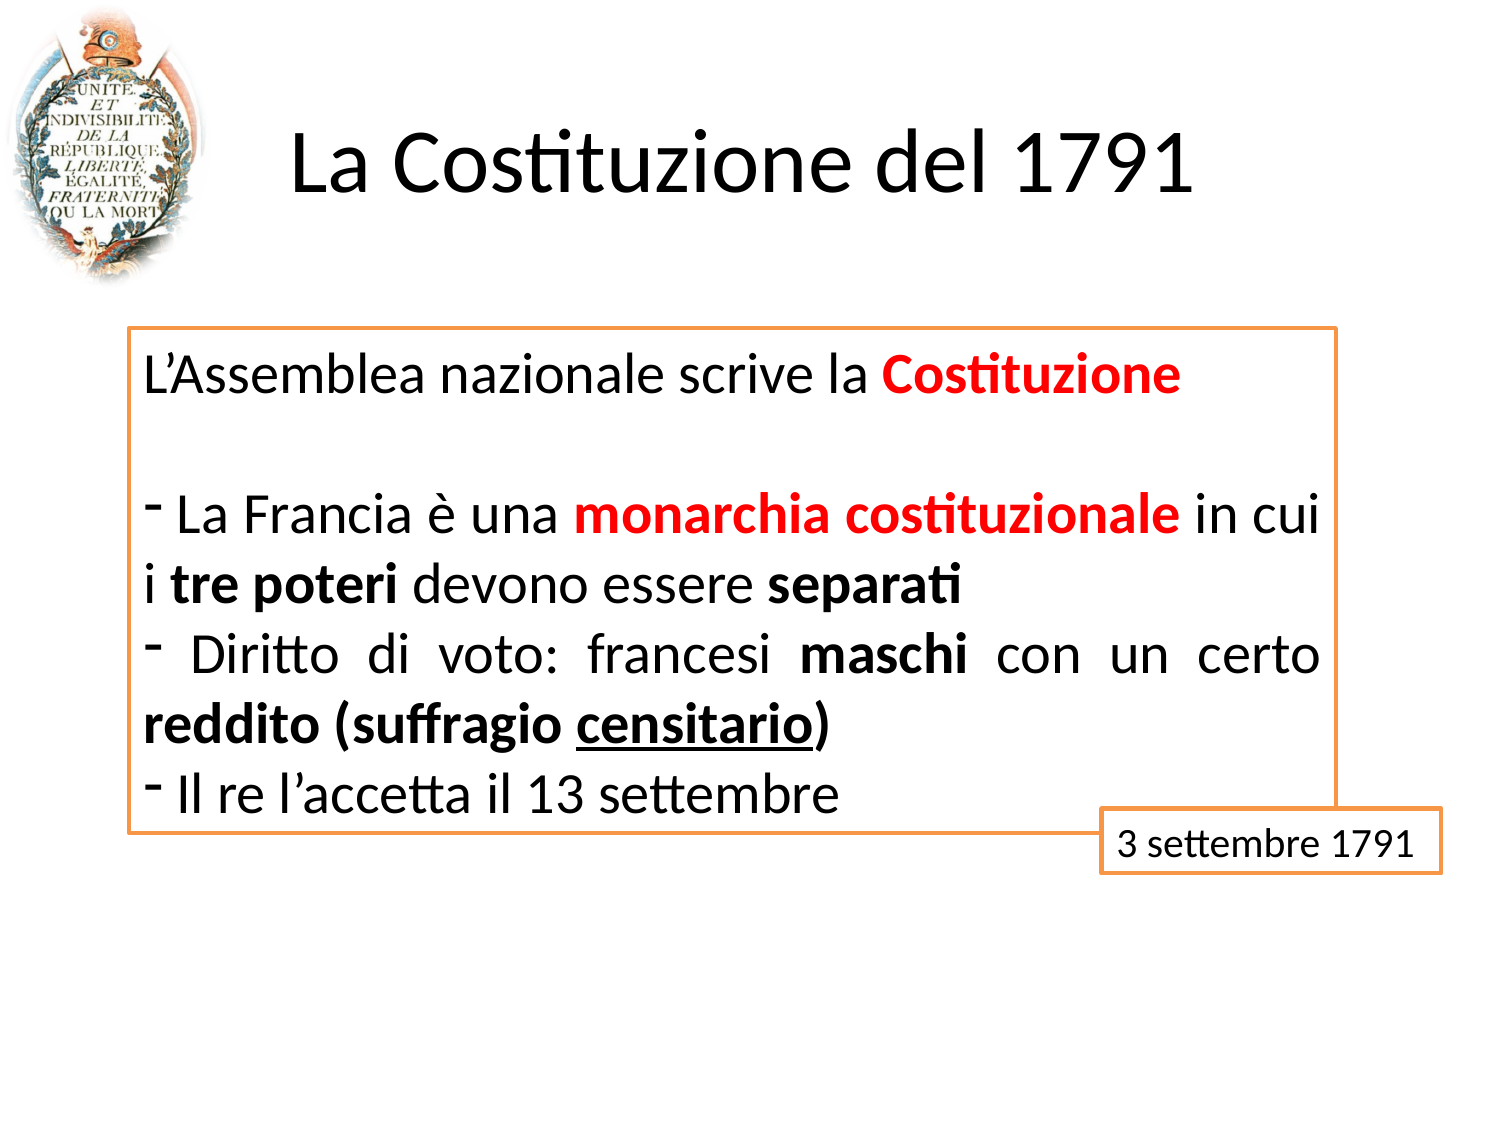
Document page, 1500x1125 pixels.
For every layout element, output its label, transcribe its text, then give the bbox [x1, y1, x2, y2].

text_box L’Assemblea nazionale scrive la Costituzione La Francia è una monarchia costituzionale in cui i tre poteri devono essere separati Diritto di voto: francesi maschi con un certo reddito (suffragio censitario) Il re l’accetta il 13 settembre [127, 326, 1338, 835]
text_box 3 settembre 1791 [1099, 806, 1443, 875]
picture [0, 0, 214, 294]
title La Costituzione del 1791 [218, 35, 1381, 277]
